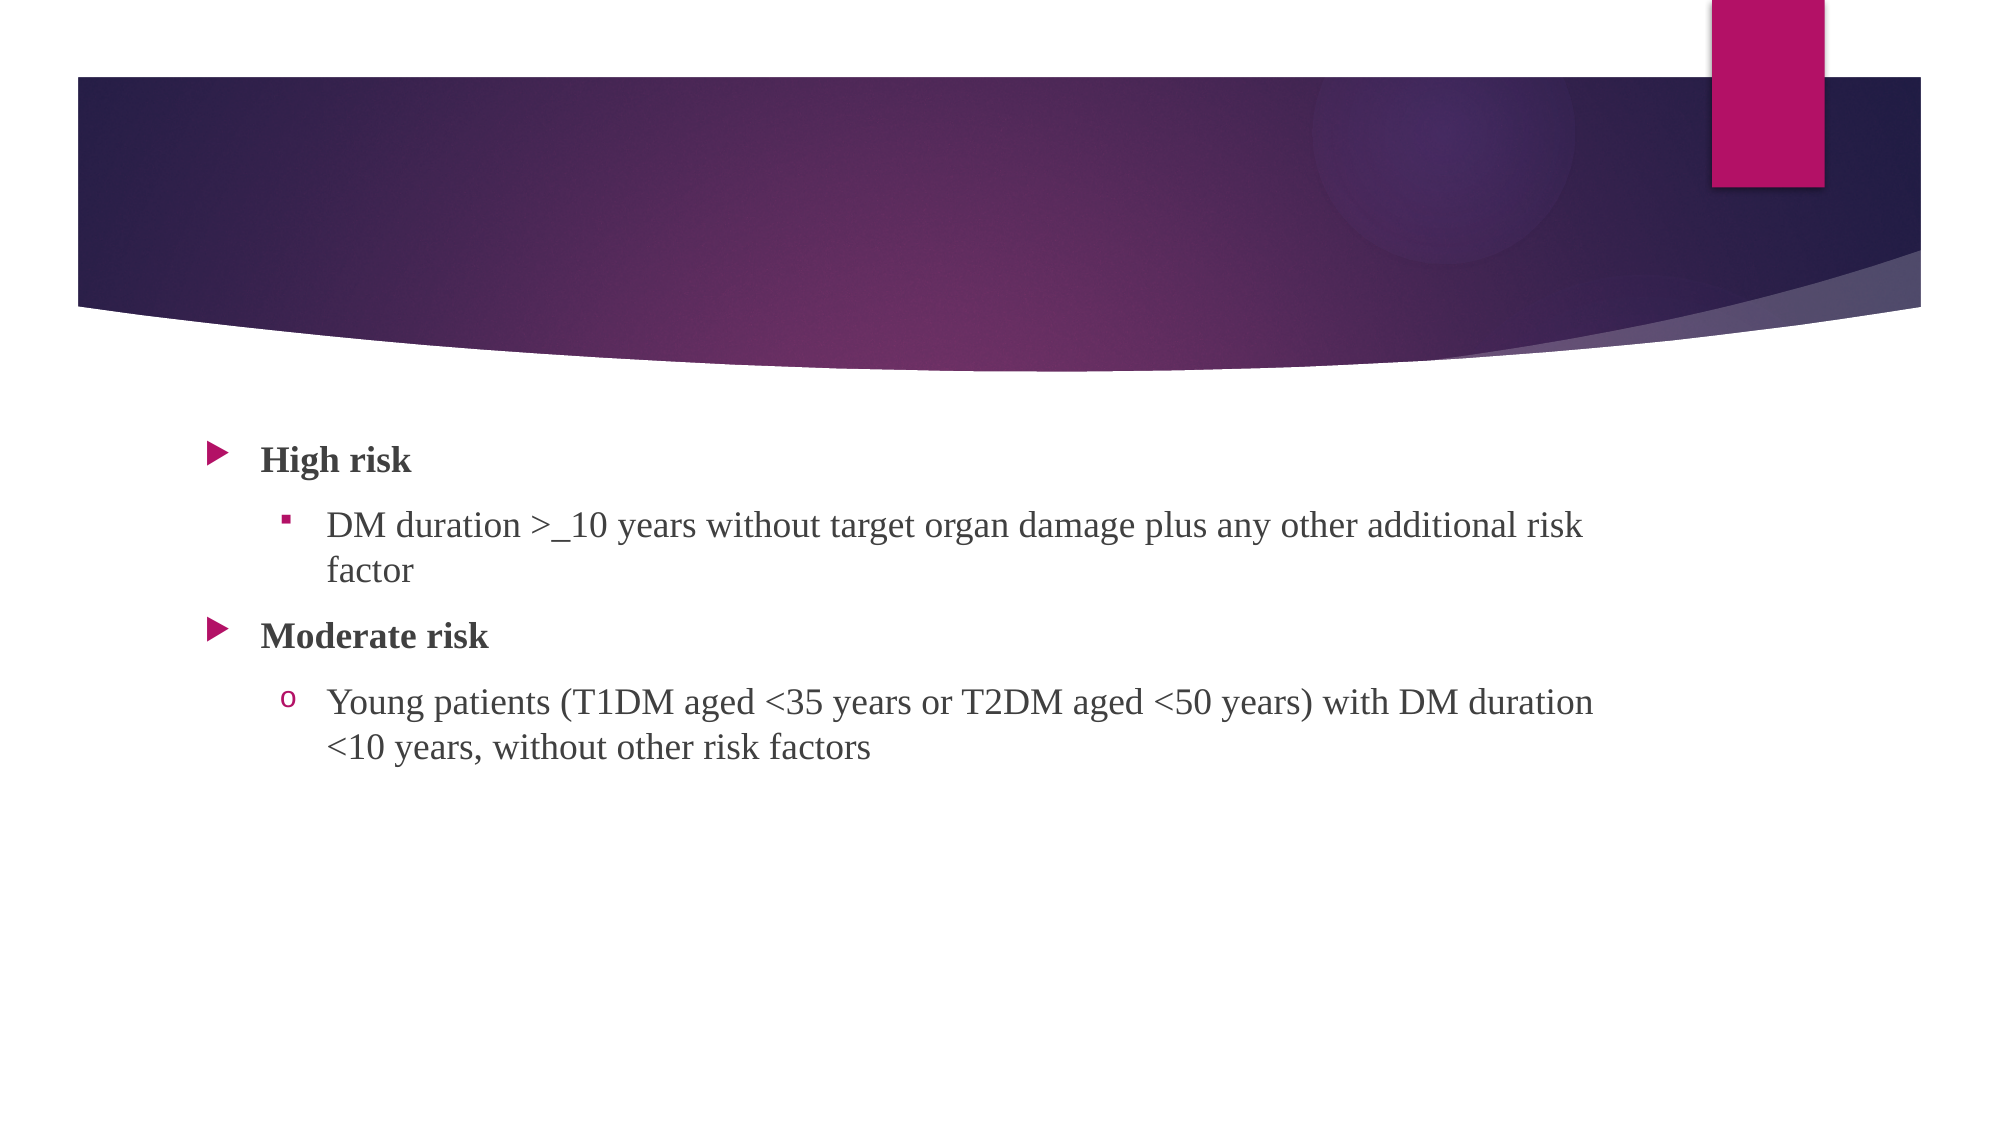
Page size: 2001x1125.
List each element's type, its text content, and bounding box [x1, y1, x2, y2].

list High risk DM duration >_10 years without target organ damage plus any other additional risk factor Moderate risk Young patients (T1DM aged <35 years or T2DM aged <50 years) with DM duration <10 years, without other risk factors [189, 427, 1638, 988]
